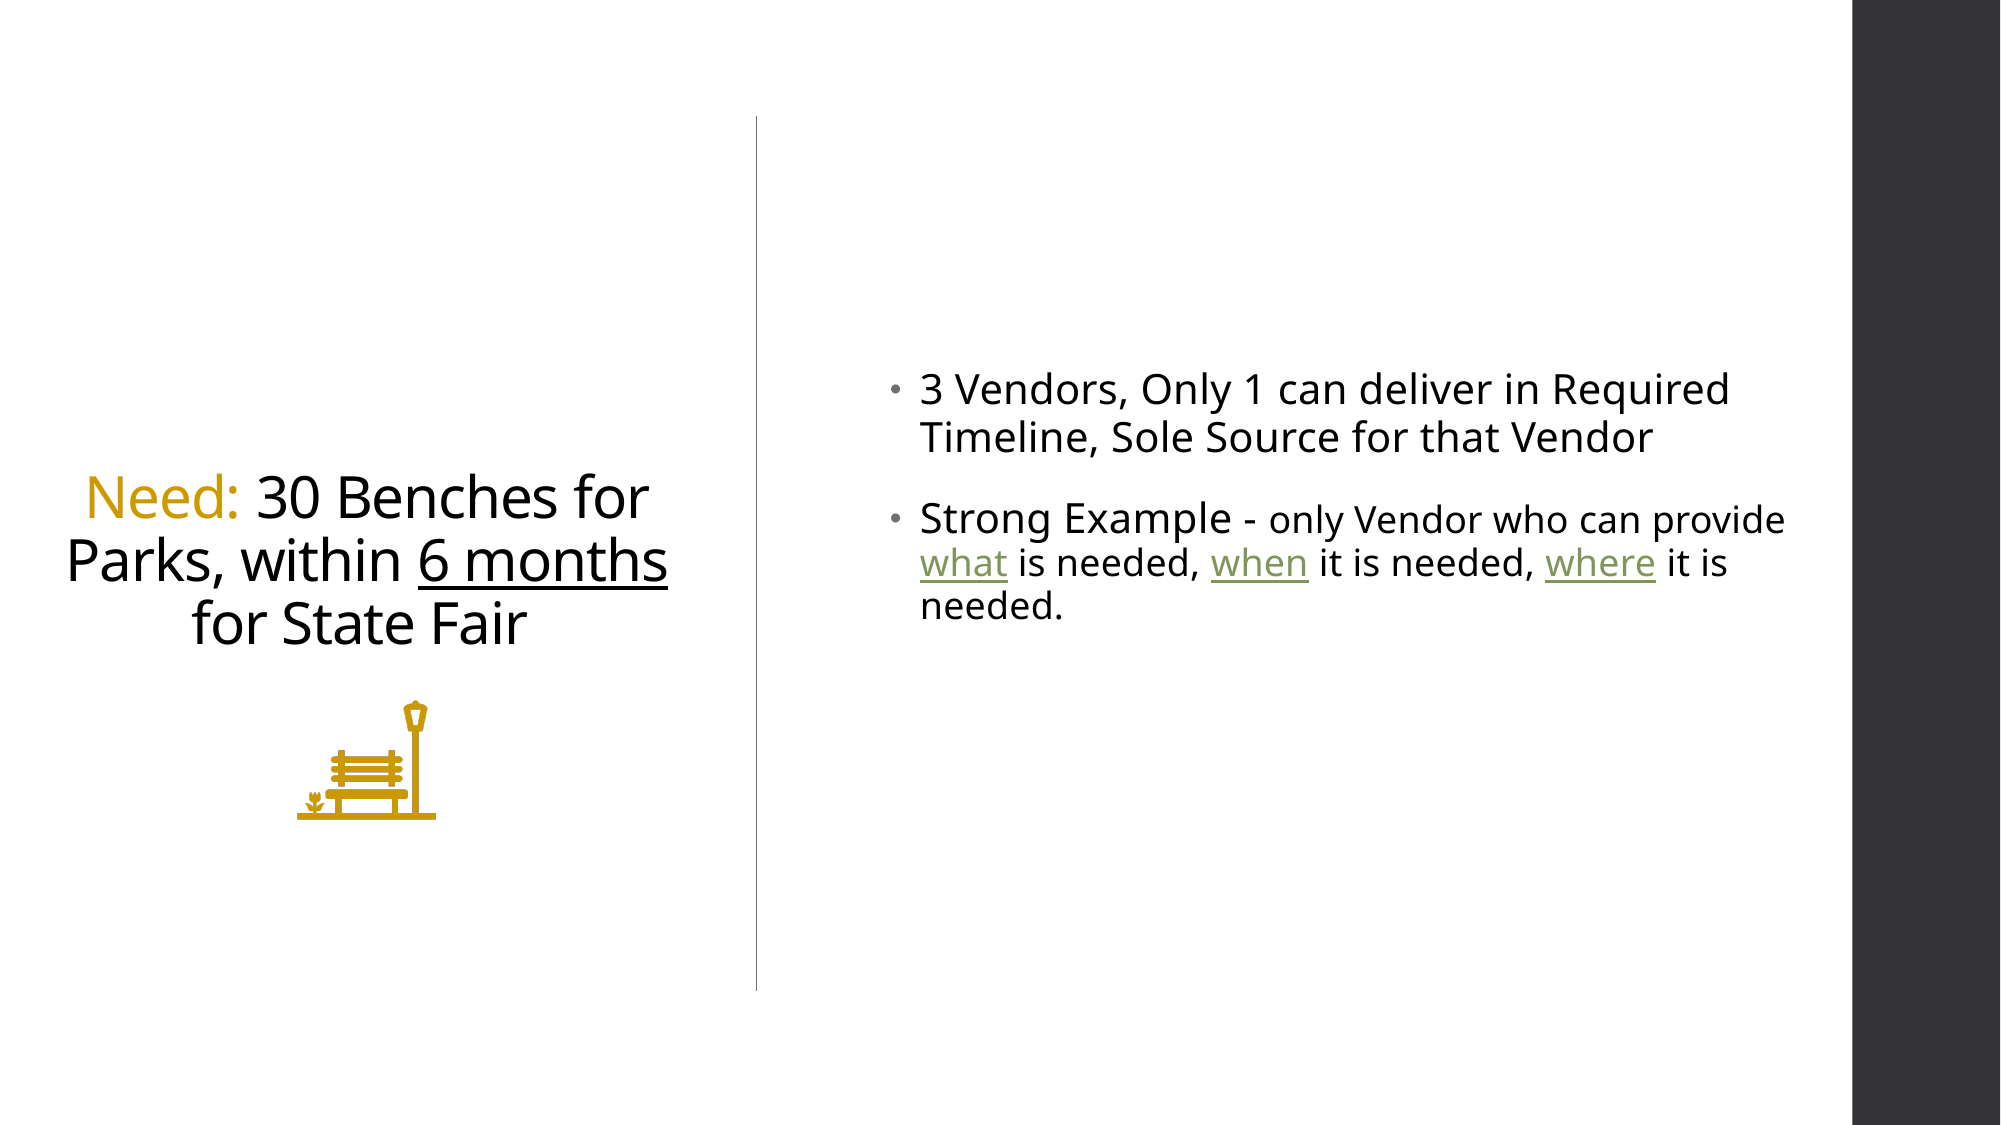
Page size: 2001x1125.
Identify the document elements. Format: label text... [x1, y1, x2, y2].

title Need: 30 Benches for Parks, within 6 months for State Fair [37, 133, 696, 991]
picture [291, 684, 442, 836]
list 3 Vendors, Only 1 can deliver in Required Timeline, Sole Source for that Vendor Strong Example - only Vendor who can provide what is needed, when it is needed, where it is needed. [874, 142, 1837, 1000]
